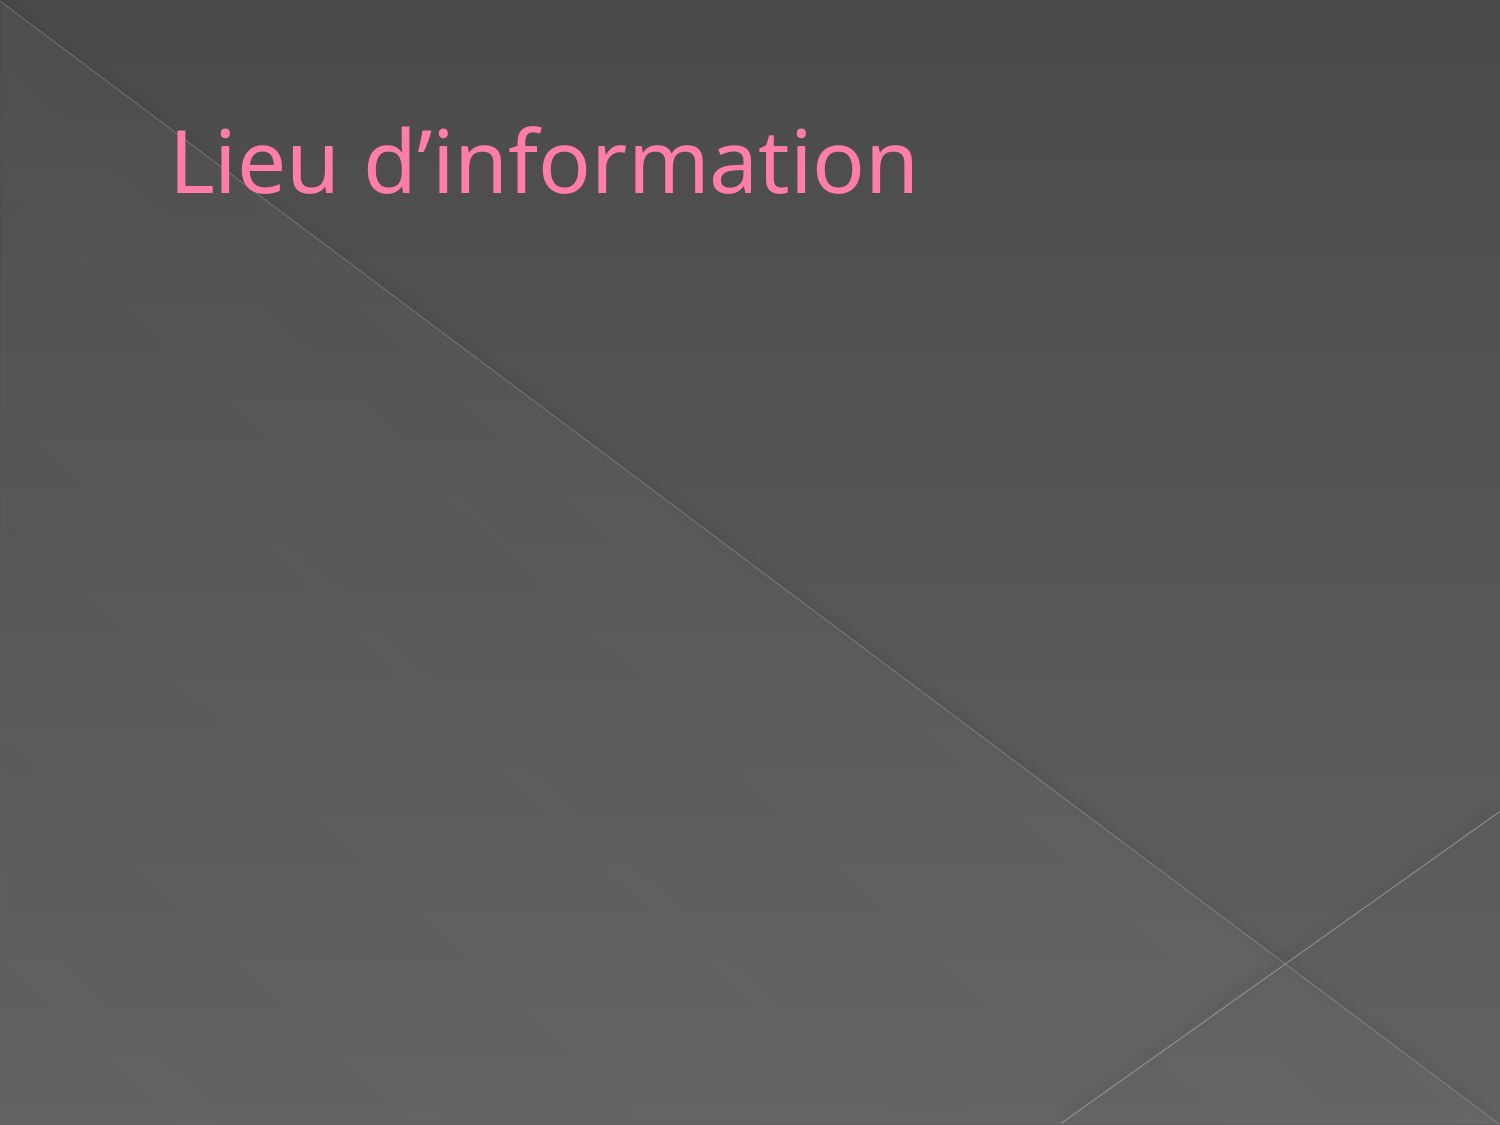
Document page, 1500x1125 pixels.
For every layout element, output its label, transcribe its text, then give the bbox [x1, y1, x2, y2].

title Lieu d’information [75, 43, 1425, 274]
